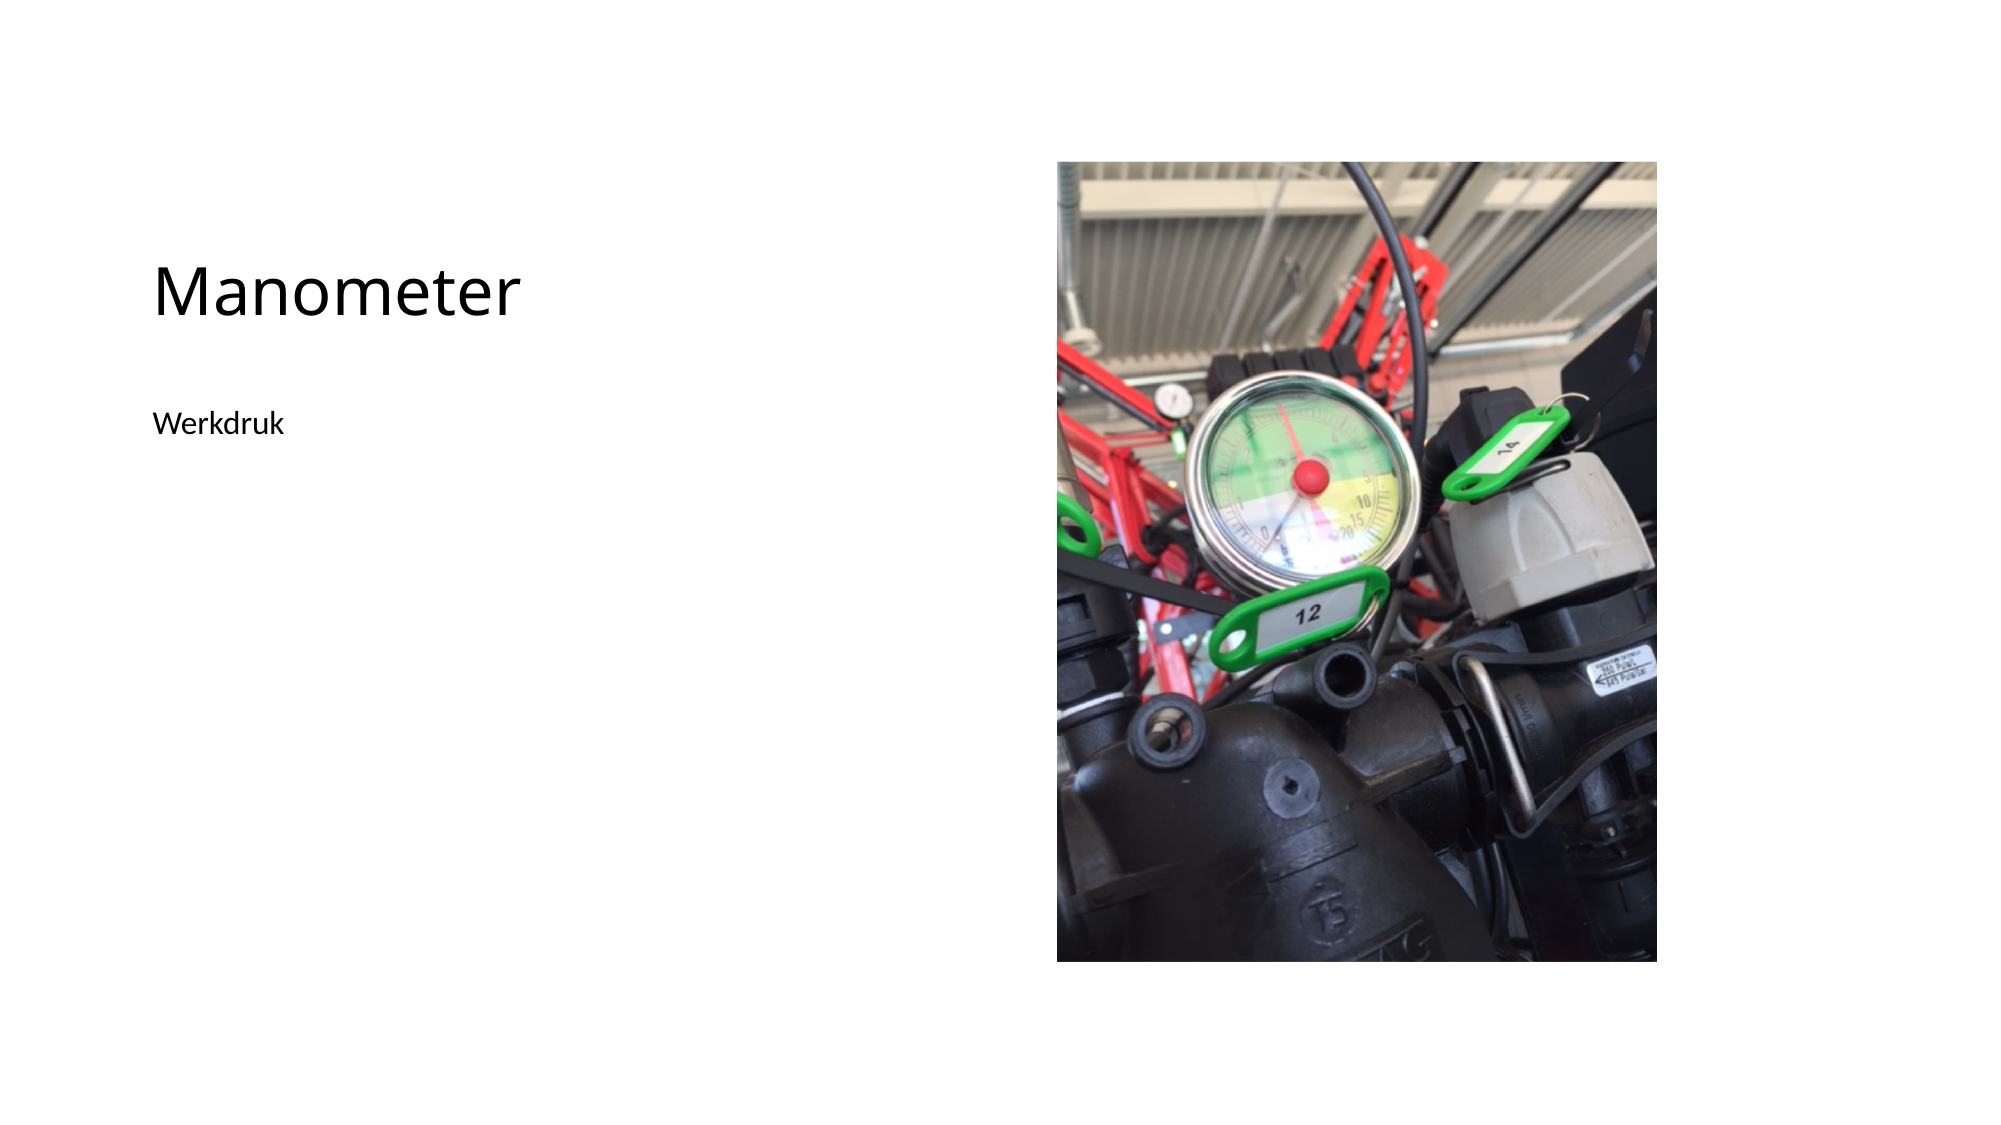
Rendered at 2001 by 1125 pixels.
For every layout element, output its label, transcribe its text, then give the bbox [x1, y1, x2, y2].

list Werkdruk [137, 337, 783, 963]
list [956, 261, 1757, 862]
picture [1057, 862, 1657, 961]
picture [1057, 163, 1657, 261]
title Manometer [137, 75, 783, 337]
